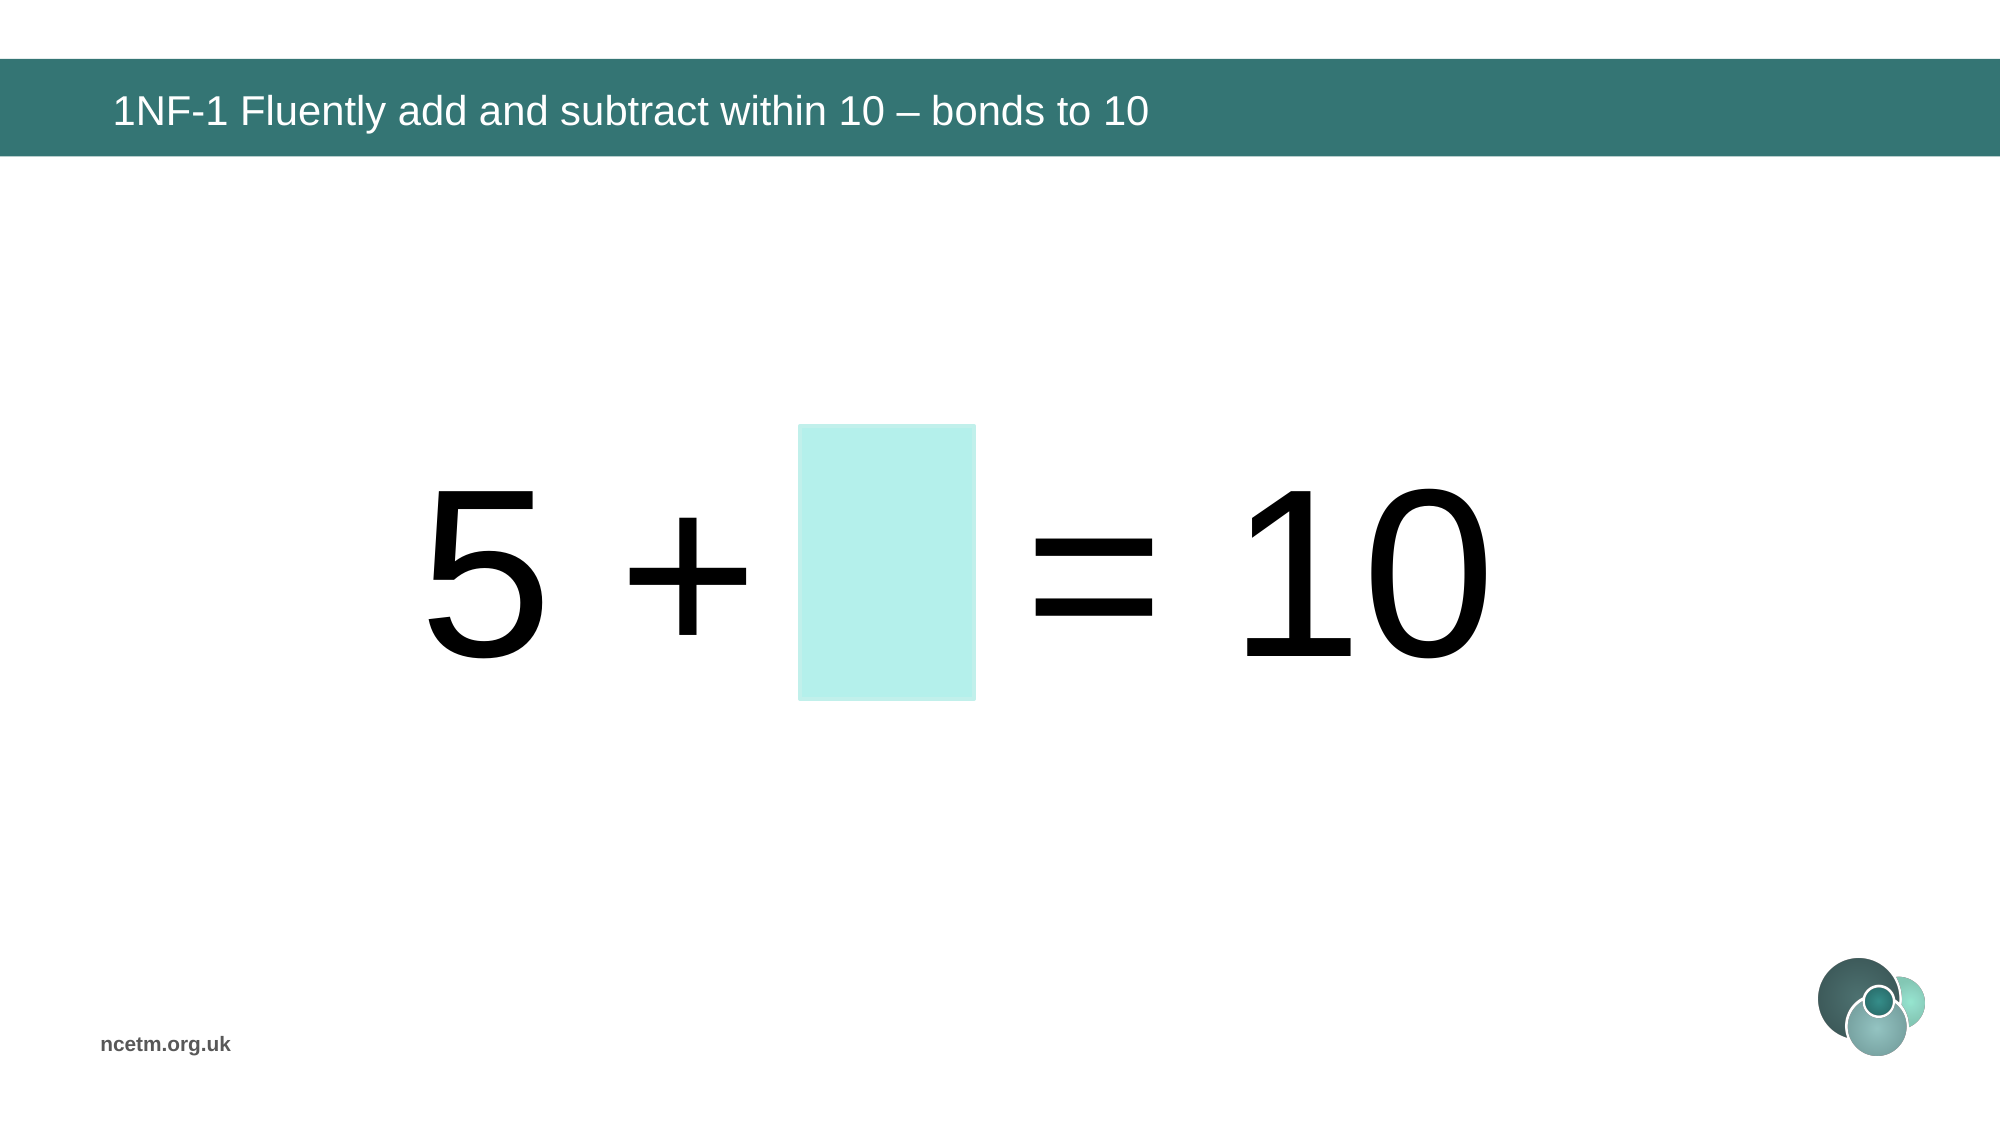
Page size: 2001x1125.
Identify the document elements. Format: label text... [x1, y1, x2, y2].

text_box 5 + 5 = [404, 409, 1214, 712]
title 1NF-1 Fluently add and subtract within 10 – bonds to 10 [97, 76, 1945, 147]
text_box [798, 424, 976, 701]
text_box 10 [1214, 409, 1511, 712]
picture [1818, 958, 1925, 1056]
